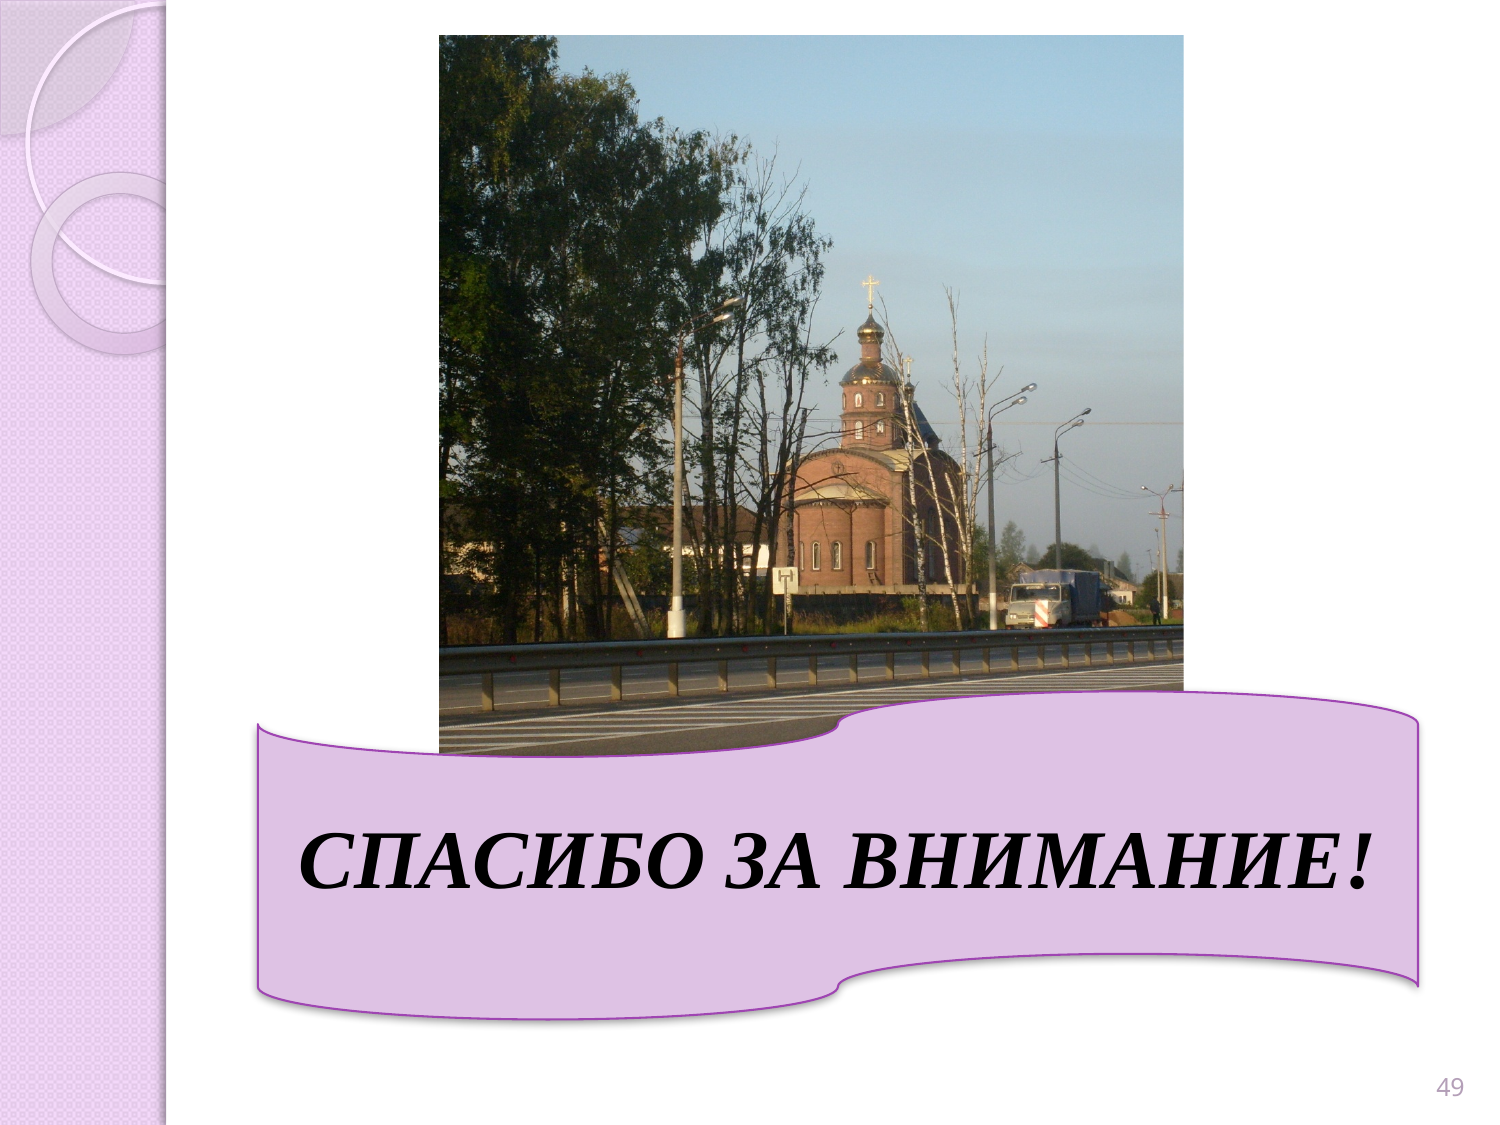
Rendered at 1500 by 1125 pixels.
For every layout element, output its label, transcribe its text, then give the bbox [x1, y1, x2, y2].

text_box СПАСИБО ЗА ВНИМАНИЕ! [256, 691, 1420, 1021]
slide_number 49 [1413, 1034, 1488, 1113]
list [438, 34, 1185, 778]
